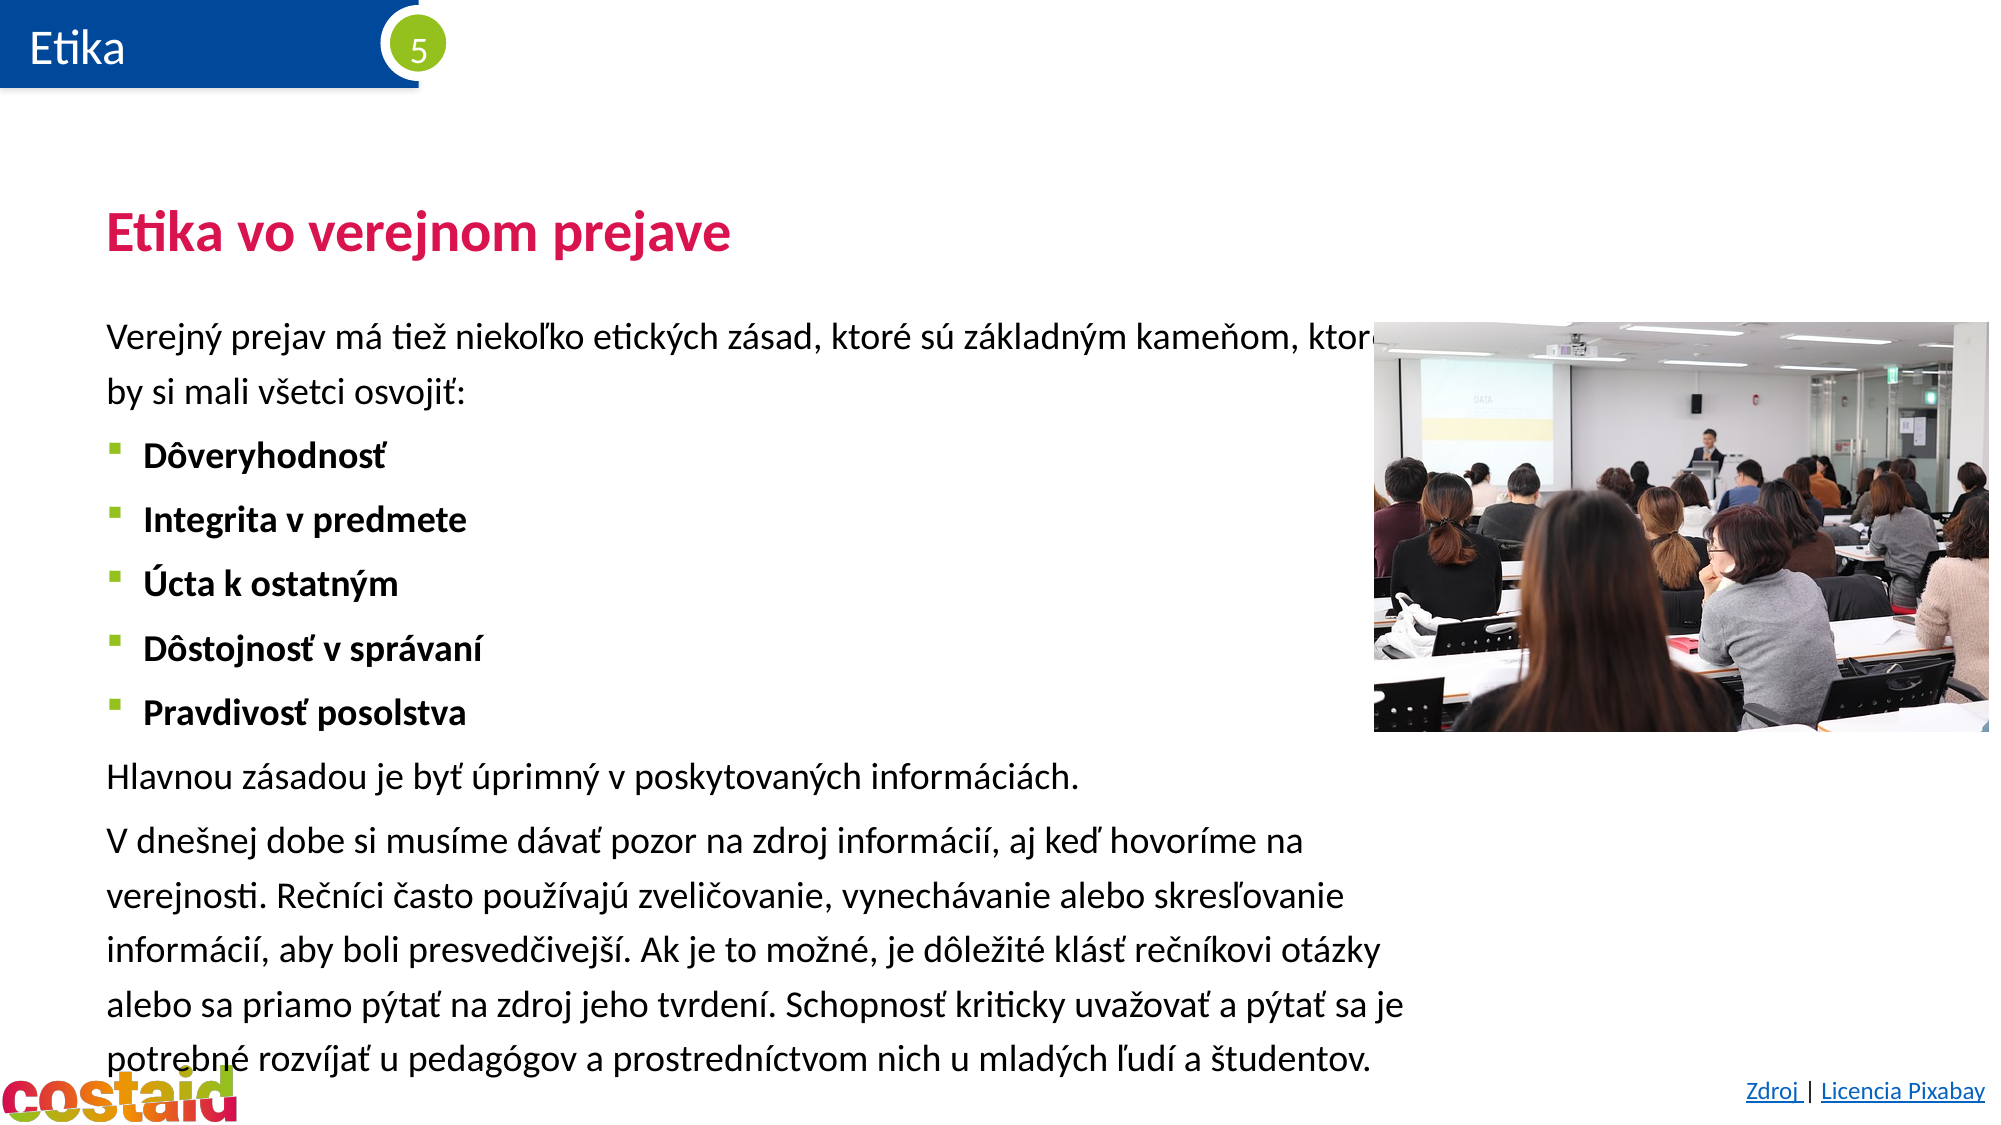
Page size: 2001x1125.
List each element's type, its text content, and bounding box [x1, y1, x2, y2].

title Etika vo verejnom prejave [91, 182, 1906, 282]
list Verejný prejav má tiež niekoľko etických zásad, ktoré sú základným kameňom, ktoré by si mali všetci osvojiť: Dôveryhodnosť Integrita v predmete Úcta k ostatným Dôstojnosť v správaní Pravdivosť posolstva Hlavnou zásadou je byť úprimný v poskytovaných informáciách. V dnešnej dobe si musíme dávať pozor na zdroj informácií, aj keď hovoríme na verejnosti. Rečníci často používajú zveličovanie, vynechávanie alebo skresľovanie informácií, aby boli presvedčivejší. Ak je to možné, je dôležité klásť rečníkovi otázky alebo sa priamo pýtať na zdroj jeho tvrdení. Schopnosť kriticky uvažovať a pýtať sa je potrebné rozvíjať u pedagógov a prostredníctvom nich u mladých ľudí a študentov. [91, 295, 1422, 1094]
picture [1374, 322, 1989, 733]
text_box Zdroj | Licencia Pixabay [561, 1066, 2000, 1112]
picture [0, 1065, 267, 1125]
